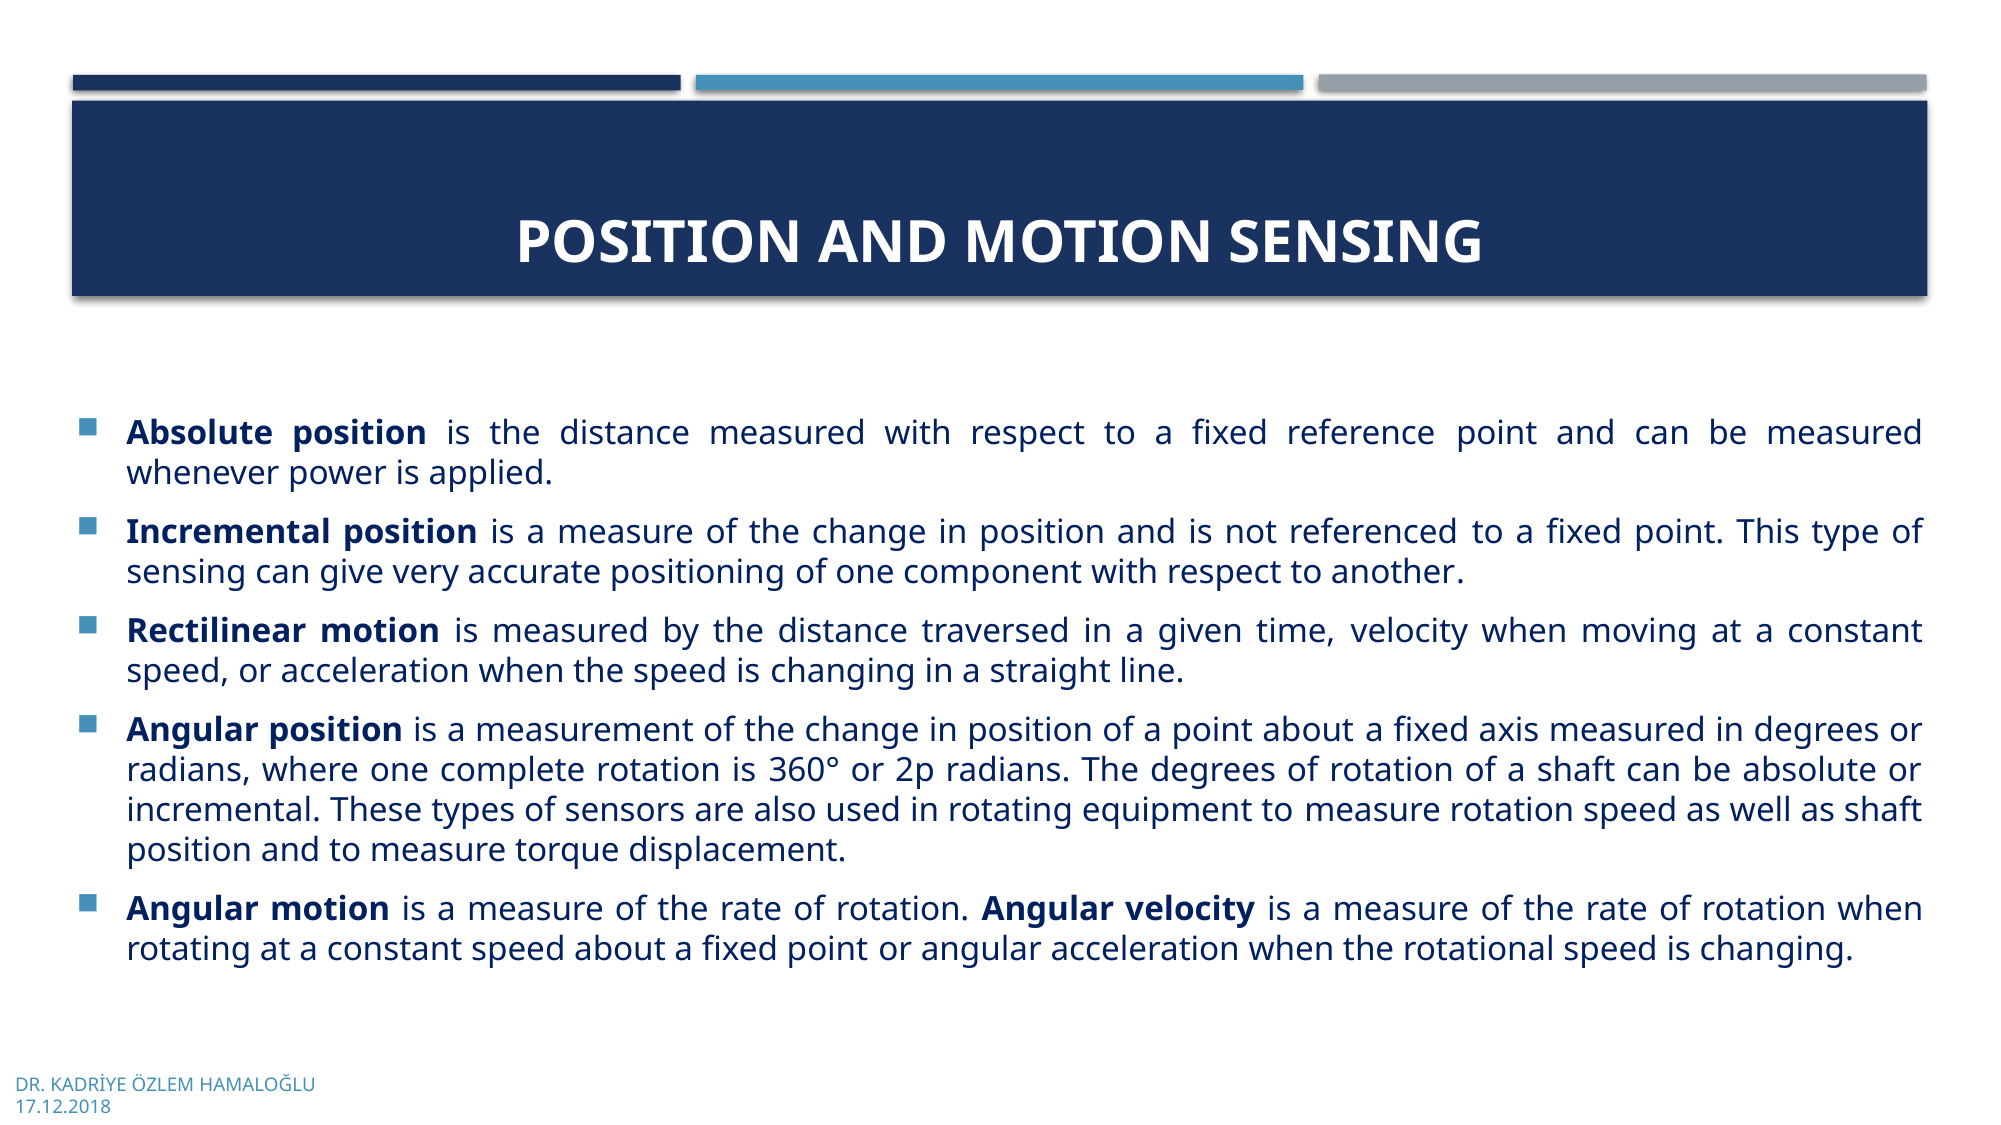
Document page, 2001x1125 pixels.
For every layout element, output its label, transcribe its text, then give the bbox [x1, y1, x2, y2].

list Absolute position is the distance measured with respect to a fixed reference point and can be measured whenever power is applied. Incremental position is a measure of the change in position and is not referenced to a fixed point. This type of sensing can give very accurate positioning of one component with respect to another. Rectilinear motion is measured by the distance traversed in a given time, velocity when moving at a constant speed, or acceleration when the speed is changing in a straight line. Angular position is a measurement of the change in position of a point about a fixed axis measured in degrees or radians, where one complete rotation is 360° or 2p radians. The degrees of rotation of a shaft can be absolute or incremental. These types of sensors are also used in rotating equipment to measure rotation speed as well as shaft position and to measure torque displacement. Angular motion is a measure of the rate of rotation. Angular velocity is a measure of the rate of rotation when rotating at a constant speed about a fixed point or angular acceleration when the rotational speed is changing. [61, 387, 1939, 991]
footer DR. KADRİYE ÖZLEM HAMALOĞLU 17.12.2018 [0, 1065, 1135, 1125]
title PosItIon and MotIon SensIng [95, 115, 1905, 282]
